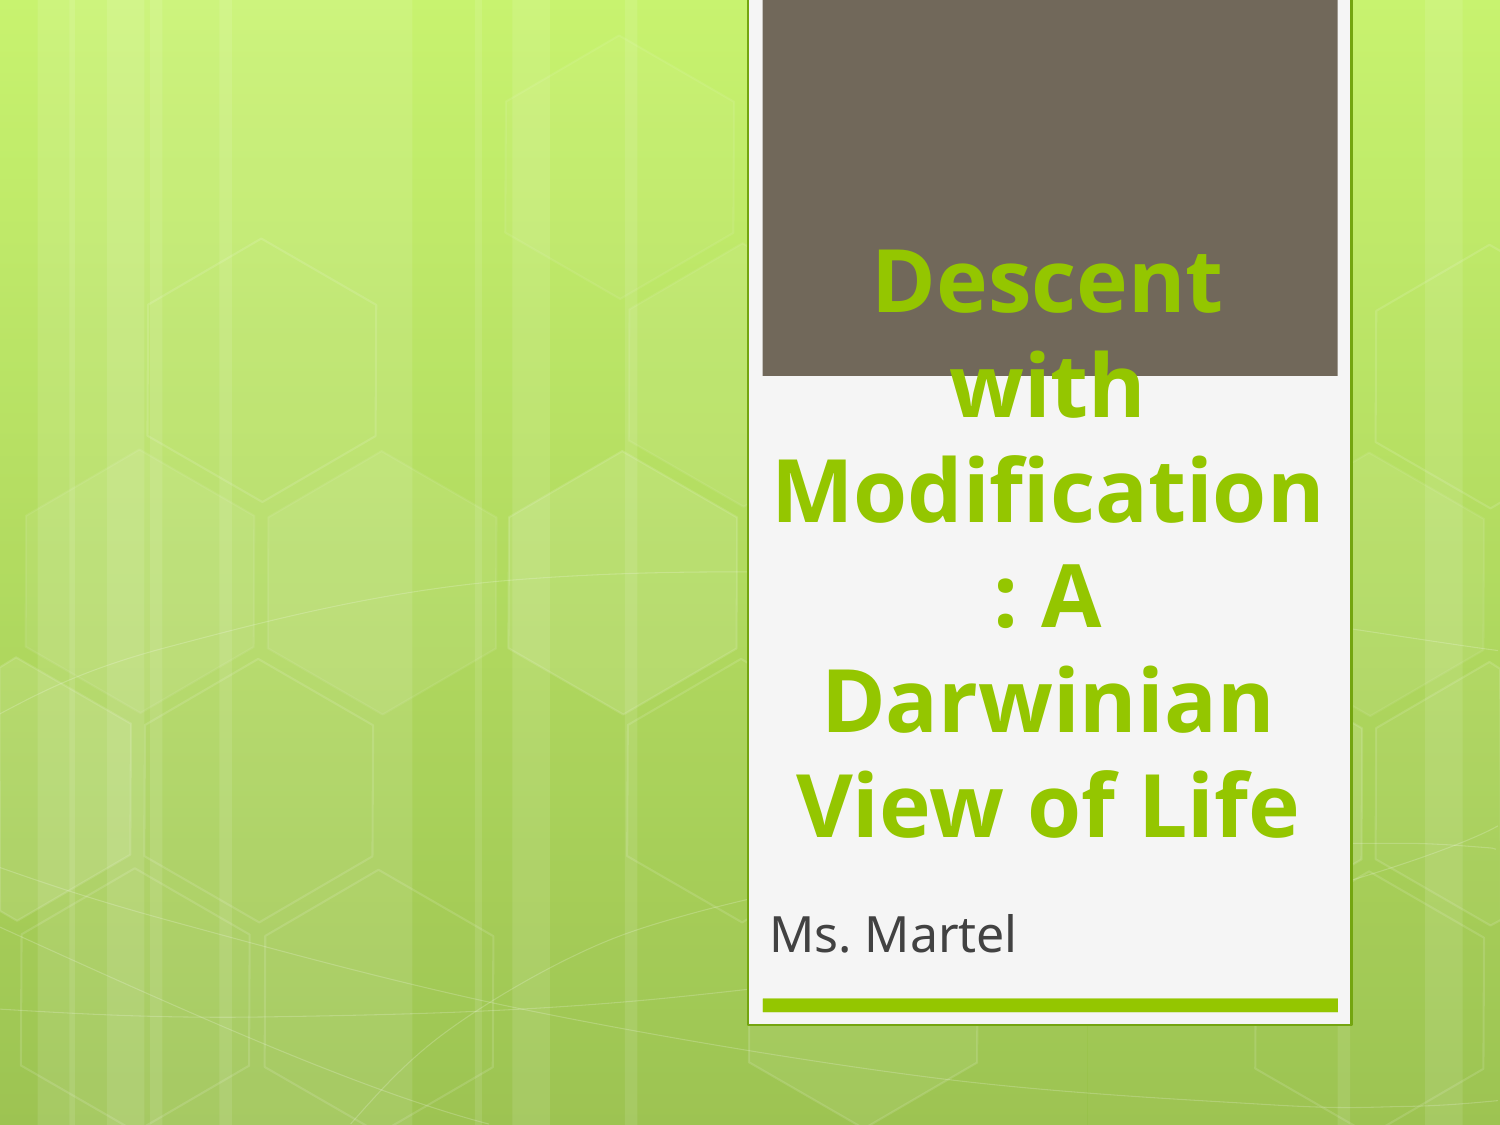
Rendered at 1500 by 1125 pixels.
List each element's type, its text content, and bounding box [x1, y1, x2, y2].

subtitle Ms. Martel [754, 895, 1342, 989]
title Descent with Modification: A Darwinian View of Life [754, 369, 1342, 863]
